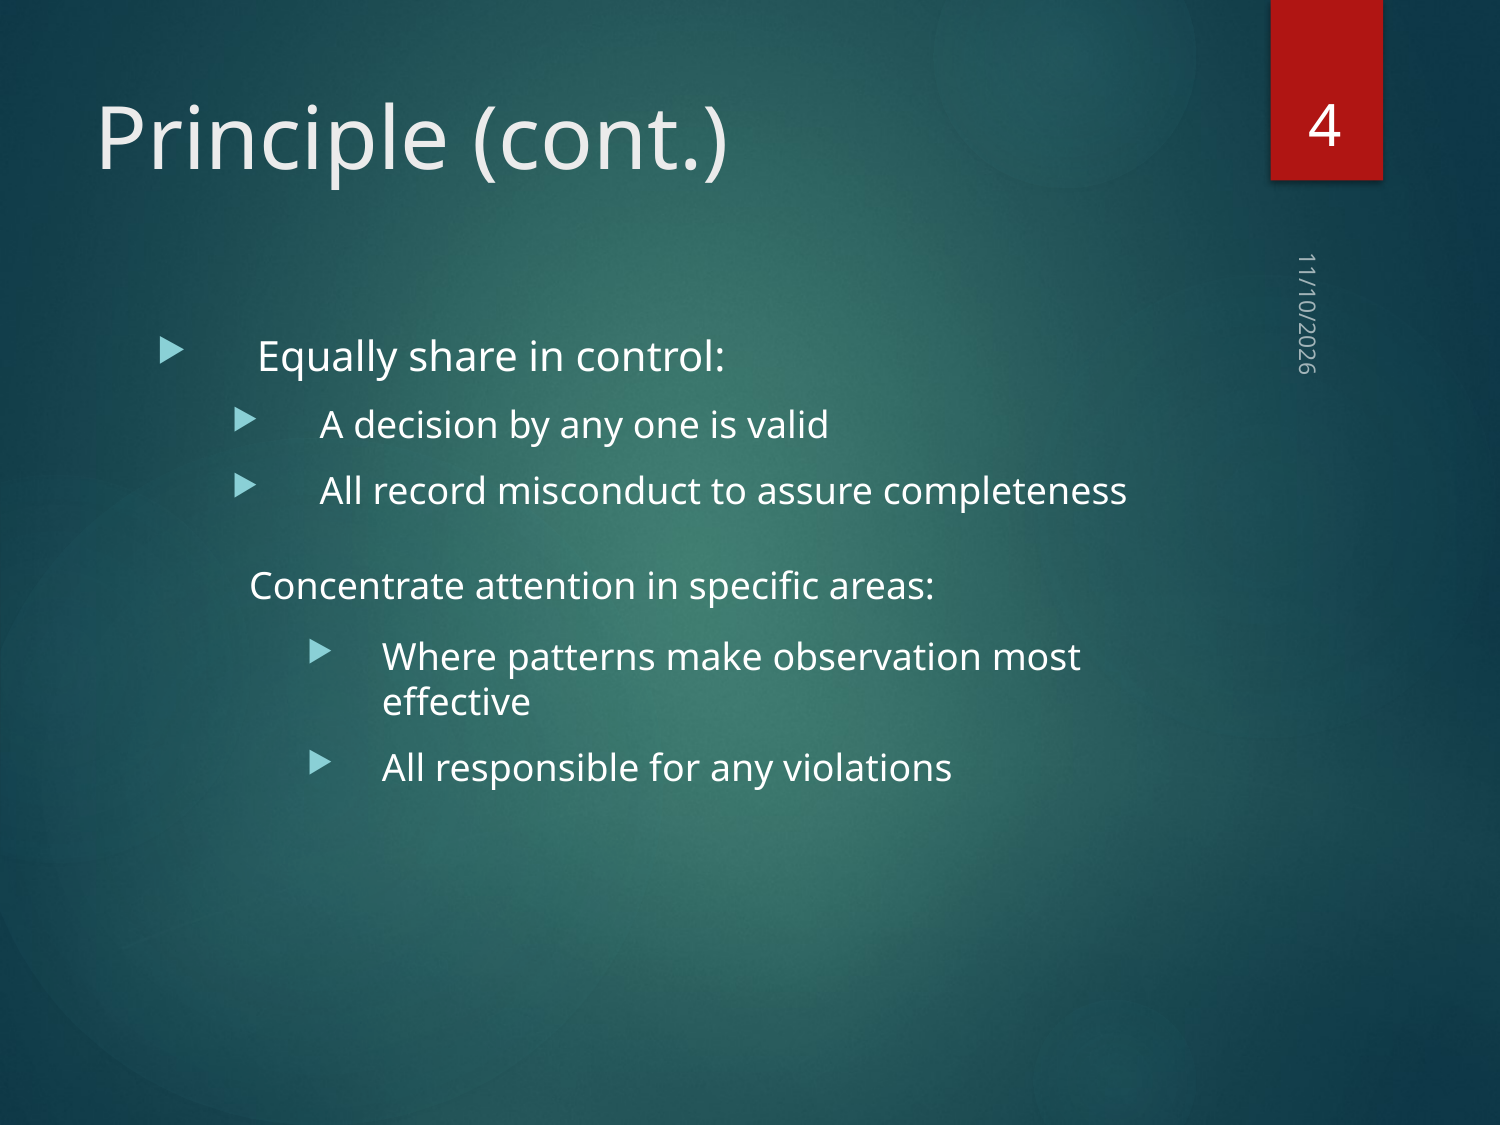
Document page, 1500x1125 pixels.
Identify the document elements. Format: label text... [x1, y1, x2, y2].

title Principle (cont.) [79, 74, 1237, 304]
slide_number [1292, 237, 1330, 400]
slide_number 4 [1273, 48, 1377, 175]
list Equally share in control: A decision by any one is valid All record misconduct to assure completeness Concentrate attention in specific areas: Where patterns make observation most effective All responsible for any violations [141, 322, 1243, 1011]
picture [0, 0, 1500, 1125]
